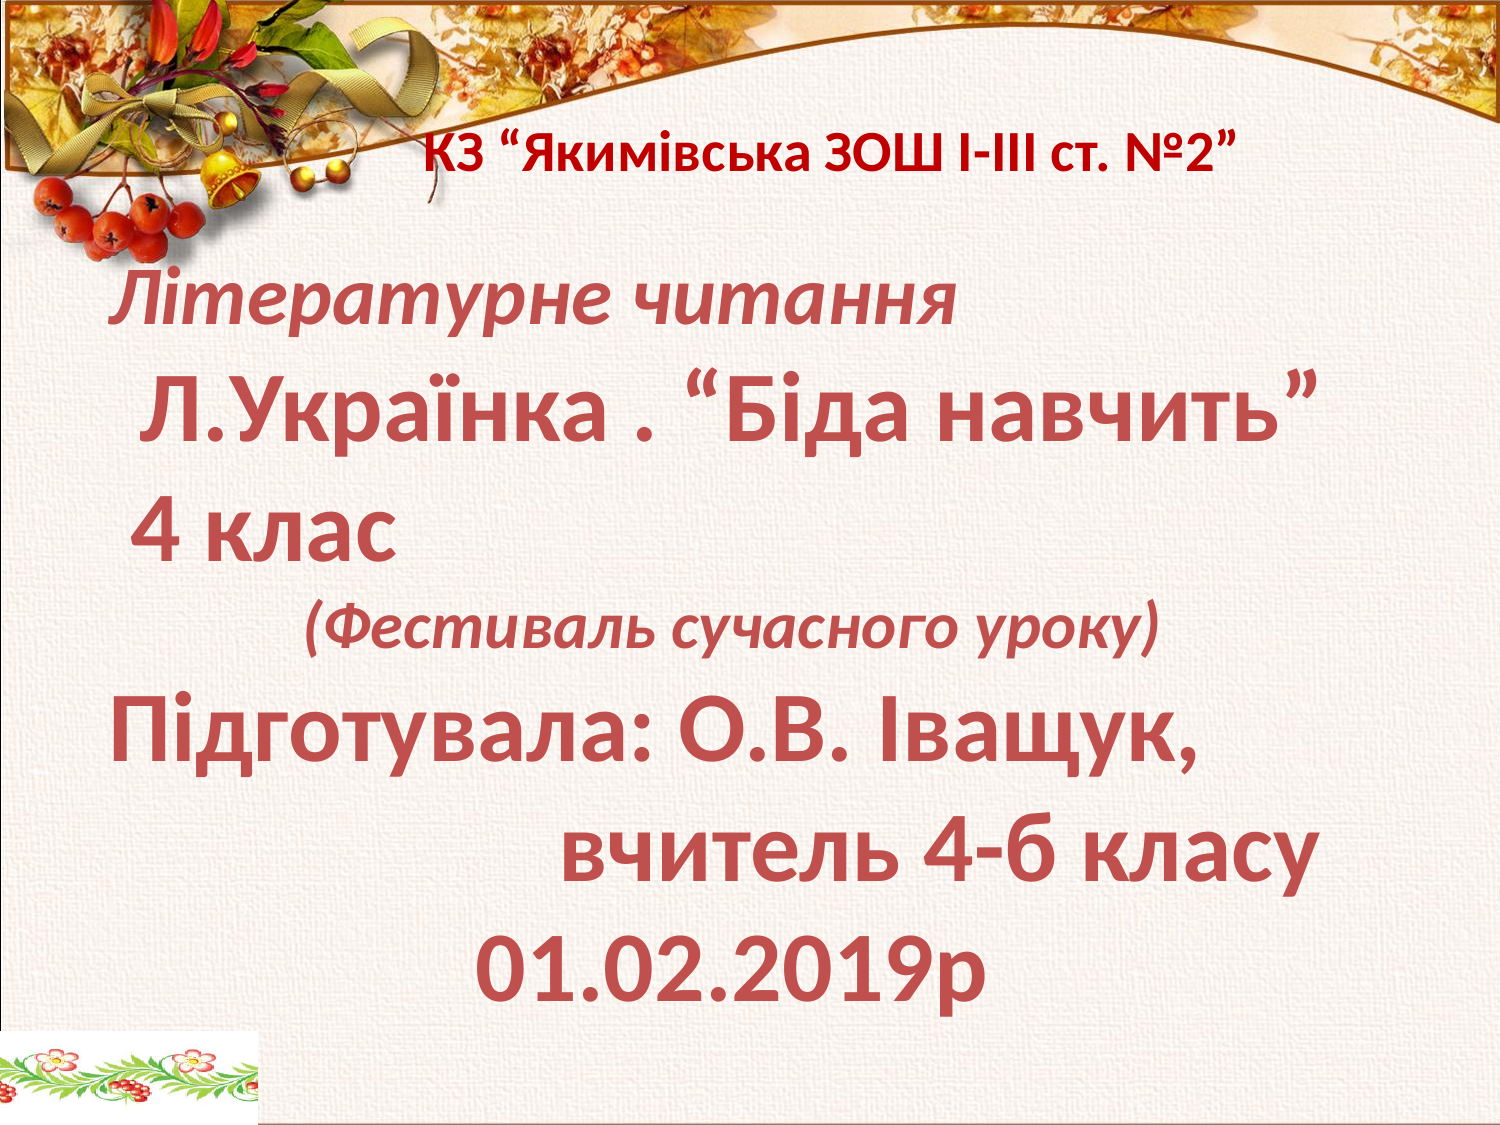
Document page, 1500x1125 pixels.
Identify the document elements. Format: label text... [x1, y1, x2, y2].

picture [0, 0, 1500, 1125]
text_box Літературне читання Л.Українка . “Біда навчить” 4 клас (Фестиваль сучасного уроку) Підготувала: О.В. Іващук, вчитель 4-б класу 01.02.2019р [93, 234, 1371, 1029]
text_box КЗ “Якимівська ЗОШ І-ІІІ ст. №2” [339, 105, 1325, 191]
